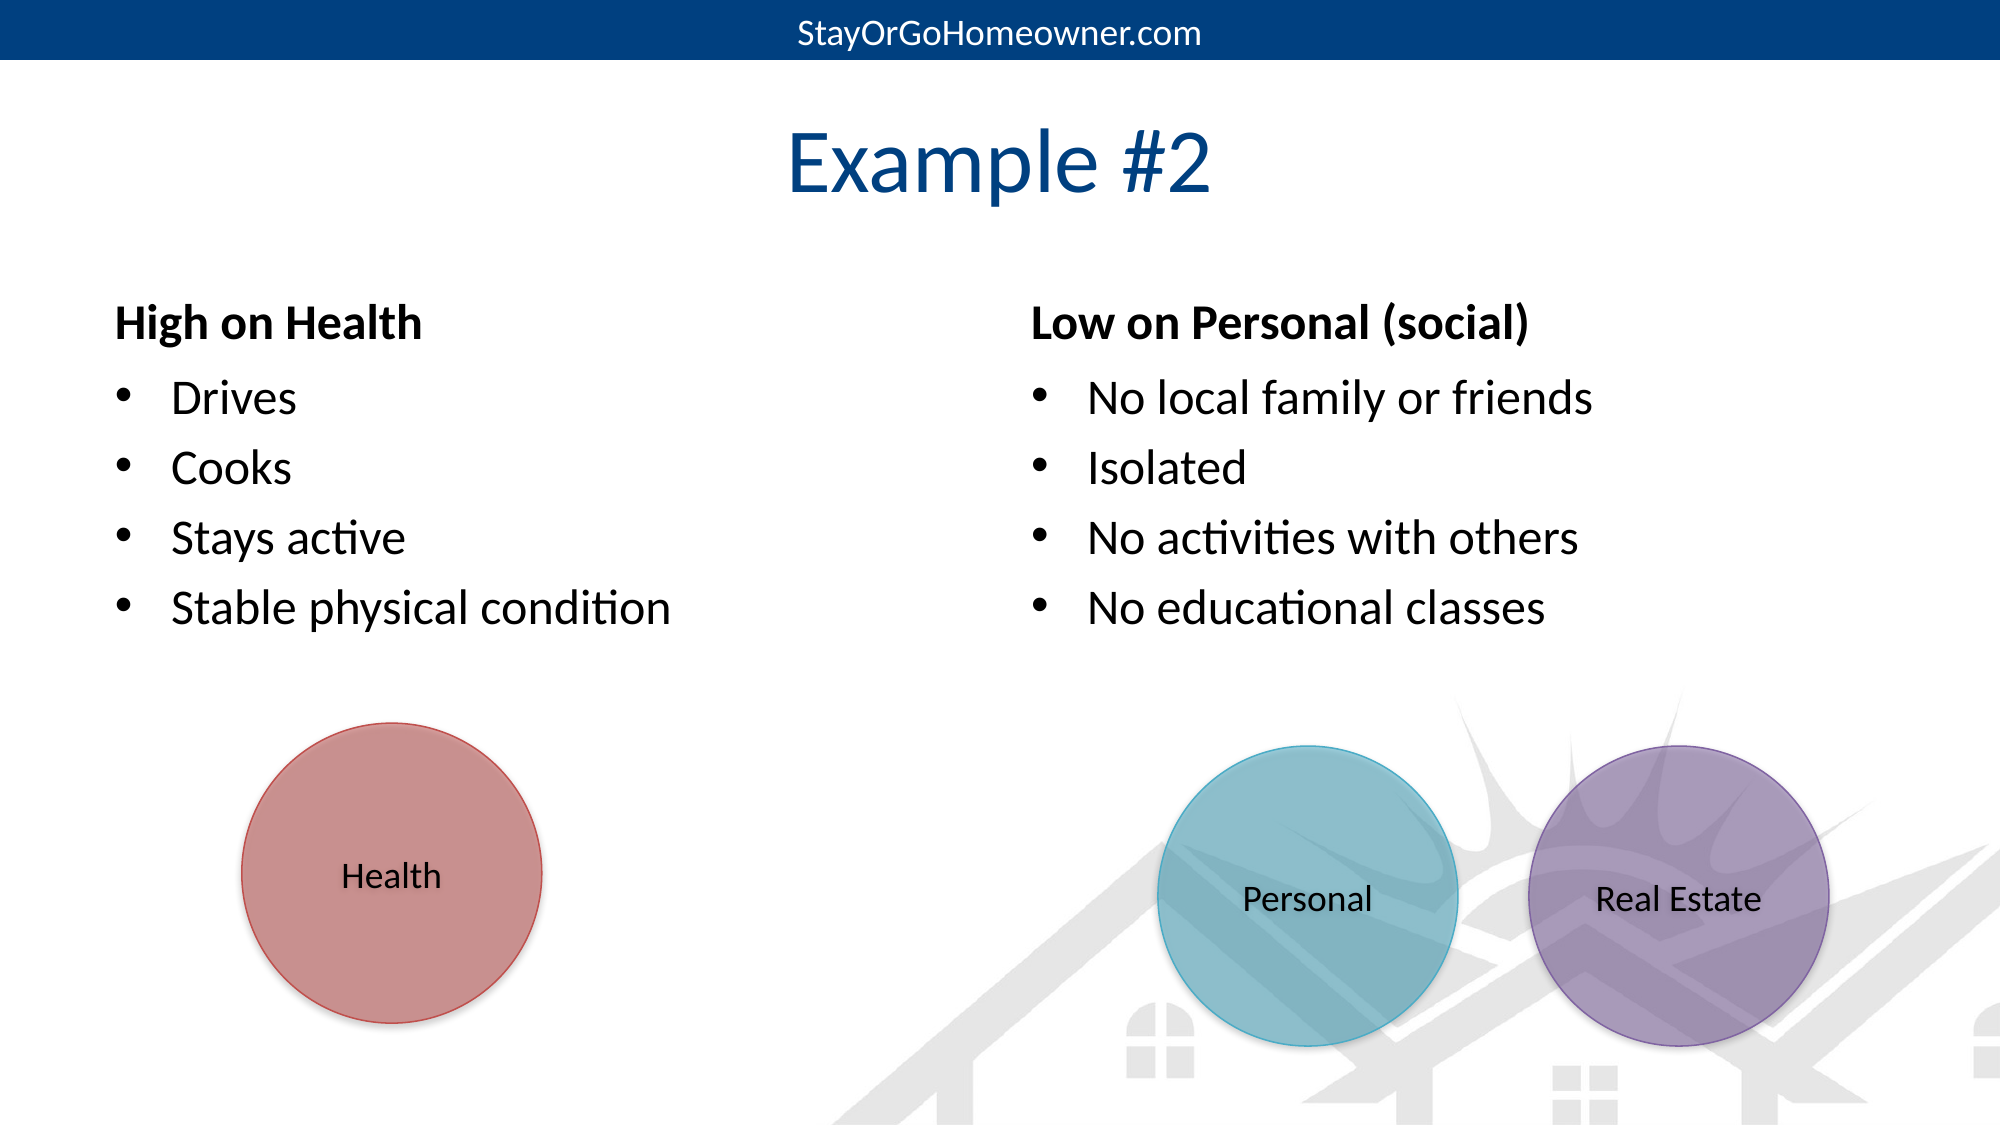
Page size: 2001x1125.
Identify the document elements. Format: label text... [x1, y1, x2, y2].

picture [816, 674, 2000, 1125]
list High on Health [99, 251, 984, 356]
list Low on Personal (social) [1015, 251, 1900, 356]
list No local family or friends Isolated No activities with others No educational classes [1015, 356, 1900, 1005]
title Example #2 [99, 62, 1900, 250]
text_box Personal [1157, 745, 1459, 1047]
text_box Real Estate [1528, 745, 1830, 1047]
list Drives Cooks Stays active Stable physical condition [99, 356, 984, 1005]
text_box Health [241, 722, 543, 1024]
